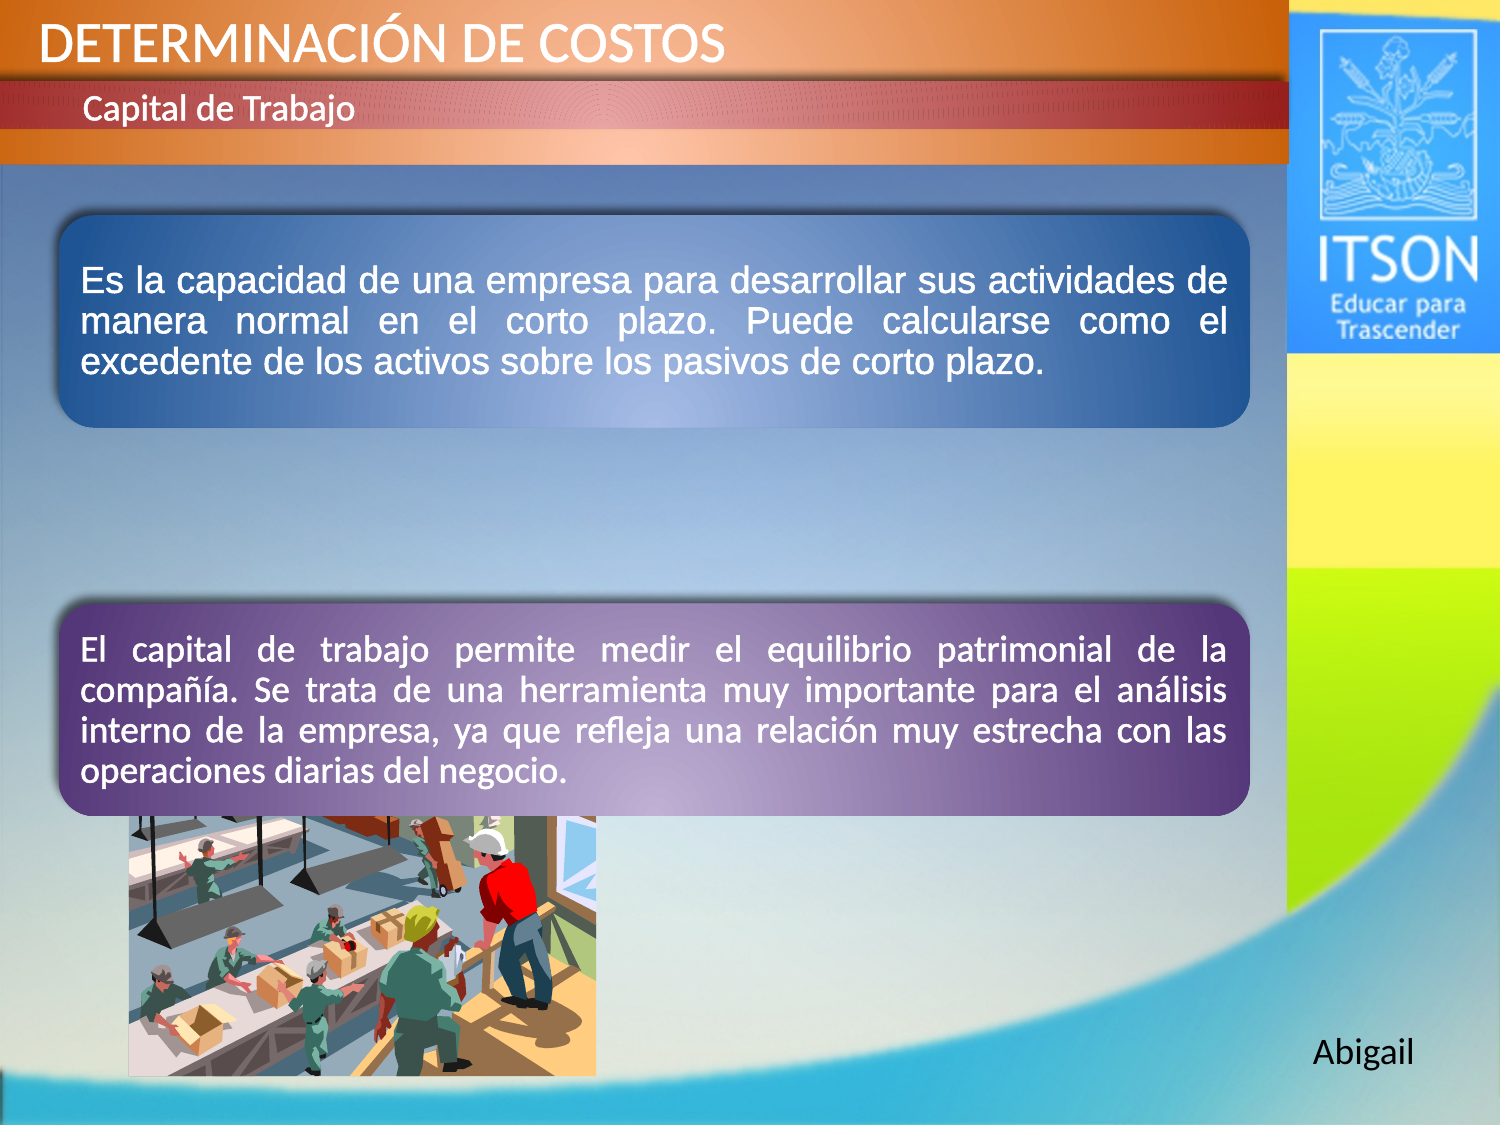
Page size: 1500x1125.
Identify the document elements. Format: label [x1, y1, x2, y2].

picture [0, 0, 1500, 1125]
text_box [58, 210, 1251, 821]
